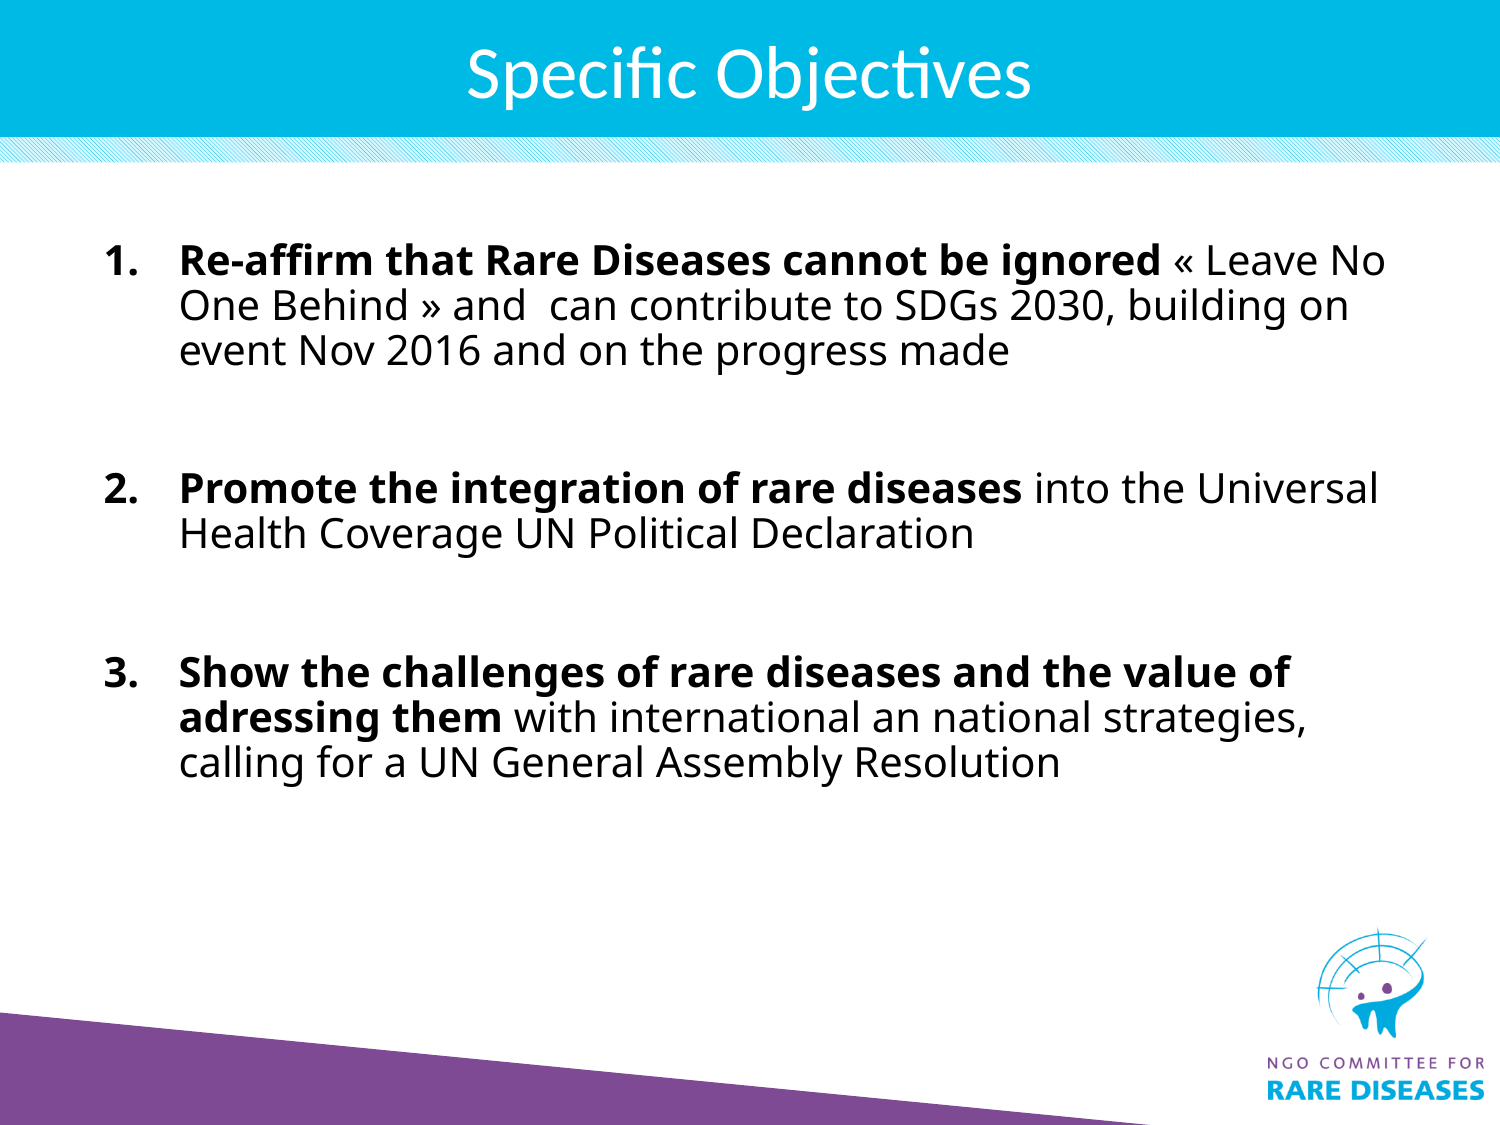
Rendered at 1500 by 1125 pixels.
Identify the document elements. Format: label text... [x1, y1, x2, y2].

picture [660, 138, 686, 163]
picture [1455, 138, 1480, 163]
picture [1418, 138, 1443, 163]
picture [1055, 138, 1081, 163]
picture [986, 138, 1012, 163]
picture [1438, 138, 1476, 163]
picture [1096, 138, 1122, 163]
picture [1141, 138, 1166, 163]
picture [477, 138, 502, 163]
picture [884, 138, 910, 163]
picture [1308, 138, 1333, 163]
picture [444, 138, 470, 163]
picture [1133, 138, 1158, 163]
picture [1430, 138, 1456, 163]
picture [583, 138, 608, 163]
picture [941, 138, 967, 163]
picture [860, 138, 885, 163]
picture [41, 138, 66, 163]
picture [1316, 138, 1342, 163]
picture [1239, 138, 1264, 163]
picture [1157, 138, 1183, 163]
picture [399, 138, 425, 163]
picture [1268, 925, 1484, 1100]
picture [1027, 138, 1052, 163]
picture [273, 138, 298, 163]
picture [395, 138, 421, 163]
picture [314, 138, 339, 163]
picture [1414, 138, 1439, 163]
picture [212, 138, 237, 163]
picture [835, 138, 861, 163]
picture [1402, 138, 1427, 163]
picture [1410, 138, 1435, 163]
picture [1426, 138, 1452, 163]
picture [118, 138, 144, 163]
picture [978, 138, 1003, 163]
picture [106, 138, 131, 163]
picture [746, 138, 771, 163]
picture [179, 138, 205, 163]
picture [440, 138, 466, 163]
picture [481, 138, 506, 163]
picture [892, 138, 918, 163]
picture [868, 138, 893, 163]
picture [750, 138, 775, 163]
picture [24, 138, 62, 163]
picture [375, 138, 400, 163]
picture [57, 138, 82, 163]
picture [1129, 138, 1154, 163]
picture [1491, 138, 1500, 147]
picture [1214, 138, 1240, 163]
picture [937, 138, 963, 163]
picture [163, 138, 188, 163]
picture [1137, 138, 1162, 163]
picture [98, 138, 123, 163]
picture [322, 138, 347, 163]
picture [1304, 138, 1329, 163]
picture [725, 138, 751, 163]
picture [554, 138, 580, 163]
picture [391, 138, 417, 163]
picture [856, 138, 881, 163]
picture [1434, 138, 1460, 163]
picture [676, 138, 714, 163]
picture [949, 138, 987, 163]
picture [672, 138, 698, 163]
picture [460, 138, 498, 163]
picture [1190, 138, 1215, 163]
picture [1051, 138, 1077, 163]
picture [187, 138, 225, 163]
picture [326, 138, 351, 163]
picture [277, 138, 303, 163]
picture [1471, 138, 1496, 163]
picture [1153, 138, 1179, 163]
picture [644, 138, 669, 163]
picture [729, 138, 755, 163]
picture [591, 138, 616, 163]
picture [1251, 138, 1276, 163]
picture [778, 138, 804, 163]
picture [289, 138, 315, 163]
picture [1275, 138, 1313, 163]
picture [53, 138, 78, 163]
picture [925, 138, 950, 163]
picture [1210, 138, 1236, 163]
picture [530, 138, 555, 163]
picture [990, 138, 1016, 163]
picture [815, 138, 840, 163]
picture [1385, 138, 1423, 163]
picture [917, 138, 942, 163]
picture [1104, 138, 1130, 163]
picture [159, 138, 184, 163]
picture [1353, 138, 1378, 163]
picture [803, 138, 828, 163]
picture [1047, 138, 1073, 163]
picture [403, 138, 441, 163]
picture [110, 138, 135, 163]
picture [1076, 138, 1101, 163]
picture [281, 138, 307, 163]
picture [297, 138, 335, 163]
picture [1035, 138, 1060, 163]
picture [61, 138, 87, 163]
picture [693, 138, 718, 163]
picture [65, 138, 91, 163]
picture [240, 138, 278, 163]
picture [489, 138, 514, 163]
picture [428, 138, 453, 163]
picture [786, 138, 824, 163]
picture [1259, 138, 1285, 163]
picture [782, 138, 808, 163]
picture [1161, 138, 1187, 163]
picture [151, 138, 176, 163]
picture [257, 138, 282, 163]
picture [1165, 138, 1203, 163]
picture [183, 138, 209, 163]
picture [929, 138, 954, 163]
picture [1149, 138, 1175, 163]
picture [1092, 138, 1117, 163]
picture [1475, 138, 1500, 163]
picture [1483, 138, 1500, 155]
picture [1373, 138, 1399, 163]
picture [721, 138, 747, 163]
picture [1218, 138, 1244, 163]
picture [880, 138, 906, 163]
picture [982, 138, 1007, 163]
picture [839, 138, 877, 163]
picture [497, 138, 523, 163]
picture [558, 138, 584, 163]
picture [1206, 138, 1232, 163]
picture [697, 138, 722, 163]
picture [562, 138, 588, 163]
picture [668, 138, 694, 163]
picture [452, 138, 478, 163]
picture [1320, 138, 1346, 163]
picture [1328, 138, 1354, 163]
picture [1194, 138, 1219, 163]
picture [387, 138, 413, 163]
picture [762, 138, 787, 163]
picture [456, 138, 482, 163]
picture [1243, 138, 1268, 163]
picture [1357, 138, 1382, 163]
picture [420, 138, 445, 163]
picture [1361, 138, 1386, 163]
picture [1043, 138, 1069, 163]
picture [1059, 138, 1097, 163]
picture [16, 138, 42, 163]
picture [155, 138, 180, 163]
picture [542, 138, 567, 163]
picture [599, 138, 624, 163]
picture [1312, 138, 1338, 163]
picture [1349, 138, 1374, 163]
picture [485, 138, 510, 163]
picture [338, 138, 364, 163]
picture [346, 138, 372, 163]
picture [607, 138, 633, 163]
picture [293, 138, 319, 163]
picture [12, 138, 38, 163]
picture [566, 138, 604, 163]
picture [1300, 138, 1325, 163]
picture [171, 138, 197, 163]
picture [888, 138, 914, 163]
picture [1463, 138, 1488, 163]
picture [970, 138, 995, 163]
picture [0, 141, 21, 163]
picture [615, 138, 641, 163]
picture [640, 138, 665, 163]
picture [550, 138, 576, 163]
picture [1088, 138, 1113, 163]
picture [913, 138, 938, 163]
picture [774, 138, 800, 163]
picture [330, 138, 355, 163]
picture [831, 138, 857, 163]
picture [224, 138, 250, 163]
picture [819, 138, 844, 163]
picture [546, 138, 571, 163]
picture [1369, 138, 1395, 163]
picture [656, 138, 681, 163]
picture [1247, 138, 1272, 163]
picture [0, 153, 9, 163]
picture [1271, 138, 1297, 163]
picture [1186, 138, 1211, 163]
picture [998, 138, 1024, 163]
picture [367, 138, 392, 163]
picture [232, 138, 258, 163]
picture [285, 138, 311, 163]
picture [1084, 138, 1109, 163]
picture [1202, 138, 1228, 163]
picture [770, 138, 796, 163]
picture [342, 138, 368, 163]
picture [114, 138, 140, 163]
picture [436, 138, 461, 163]
picture [1263, 138, 1289, 163]
picture [1422, 138, 1448, 163]
picture [864, 138, 889, 163]
picture [379, 138, 404, 163]
picture [1019, 138, 1044, 163]
picture [611, 138, 637, 163]
picture [509, 138, 535, 163]
picture [1479, 138, 1500, 159]
picture [73, 138, 99, 163]
picture [102, 138, 127, 163]
picture [652, 138, 677, 163]
picture [424, 138, 449, 163]
picture [933, 138, 959, 163]
picture [709, 138, 734, 163]
picture [8, 138, 34, 163]
picture [966, 138, 991, 163]
picture [1023, 138, 1048, 163]
picture [1145, 138, 1170, 163]
picture [619, 138, 645, 163]
picture [493, 138, 518, 163]
picture [261, 138, 286, 163]
picture [876, 138, 902, 163]
picture [1198, 138, 1223, 163]
picture [811, 138, 836, 163]
picture [1255, 138, 1280, 163]
picture [220, 138, 245, 163]
picture [1381, 138, 1407, 163]
text_box Re-affirm that Rare Diseases cannot be ignored « Leave No One Behind » and can contribute to SDGs 2030, building on event Nov 2016 and on the progress made Promote the integration of rare diseases into the Universal Health Coverage UN Political Declaration Show the challenges of rare diseases and the value of adressing them with international an national strategies, calling for a UN General Assembly Resolution [88, 231, 1412, 938]
picture [807, 138, 832, 163]
picture [705, 138, 730, 163]
picture [4, 138, 30, 163]
picture [1112, 138, 1150, 163]
picture [94, 138, 119, 163]
picture [1487, 138, 1500, 151]
picture [595, 138, 620, 163]
picture [334, 138, 360, 163]
picture [147, 138, 172, 163]
picture [236, 138, 262, 163]
title Specific Objectives [75, 10, 1425, 128]
picture [448, 138, 474, 163]
picture [872, 138, 897, 163]
picture [513, 138, 551, 163]
picture [534, 138, 559, 163]
picture [717, 138, 743, 163]
picture [1267, 138, 1293, 163]
picture [1002, 138, 1040, 163]
picture [921, 138, 946, 163]
picture [350, 138, 388, 163]
picture [0, 138, 25, 163]
picture [994, 138, 1020, 163]
picture [1296, 138, 1321, 163]
picture [175, 138, 201, 163]
picture [265, 138, 290, 163]
picture [77, 138, 115, 163]
picture [1222, 138, 1260, 163]
picture [1031, 138, 1056, 163]
picture [122, 138, 148, 163]
picture [827, 138, 853, 163]
picture [758, 138, 783, 163]
picture [0, 145, 17, 163]
picture [371, 138, 396, 163]
picture [1459, 138, 1484, 163]
picture [538, 138, 563, 163]
picture [0, 149, 13, 163]
picture [1365, 138, 1390, 163]
picture [733, 138, 767, 163]
picture [208, 138, 233, 163]
picture [713, 138, 739, 163]
picture [1467, 138, 1492, 163]
picture [1182, 138, 1207, 163]
picture [45, 138, 70, 163]
picture [766, 138, 791, 163]
picture [1324, 138, 1350, 163]
picture [664, 138, 690, 163]
picture [1406, 138, 1431, 163]
picture [1080, 138, 1105, 163]
picture [1039, 138, 1065, 163]
picture [318, 138, 343, 163]
picture [896, 138, 934, 163]
picture [216, 138, 241, 163]
picture [269, 138, 294, 163]
picture [383, 138, 408, 163]
picture [1292, 138, 1317, 163]
picture [167, 138, 193, 163]
picture [1332, 138, 1370, 163]
picture [603, 138, 629, 163]
picture [648, 138, 673, 163]
picture [754, 138, 779, 163]
picture [20, 138, 46, 163]
picture [501, 138, 527, 163]
picture [587, 138, 612, 163]
picture [1108, 138, 1134, 163]
picture [1100, 138, 1126, 163]
picture [432, 138, 457, 163]
picture [1357, 1085, 1364, 1095]
picture [204, 138, 229, 163]
picture [69, 138, 95, 163]
picture [49, 138, 74, 163]
picture [130, 138, 168, 163]
picture [623, 138, 661, 163]
picture [823, 138, 849, 163]
picture [505, 138, 531, 163]
picture [1377, 138, 1403, 163]
picture [228, 138, 254, 163]
picture [126, 138, 152, 163]
picture [974, 138, 999, 163]
picture [701, 138, 726, 163]
picture [945, 138, 971, 163]
